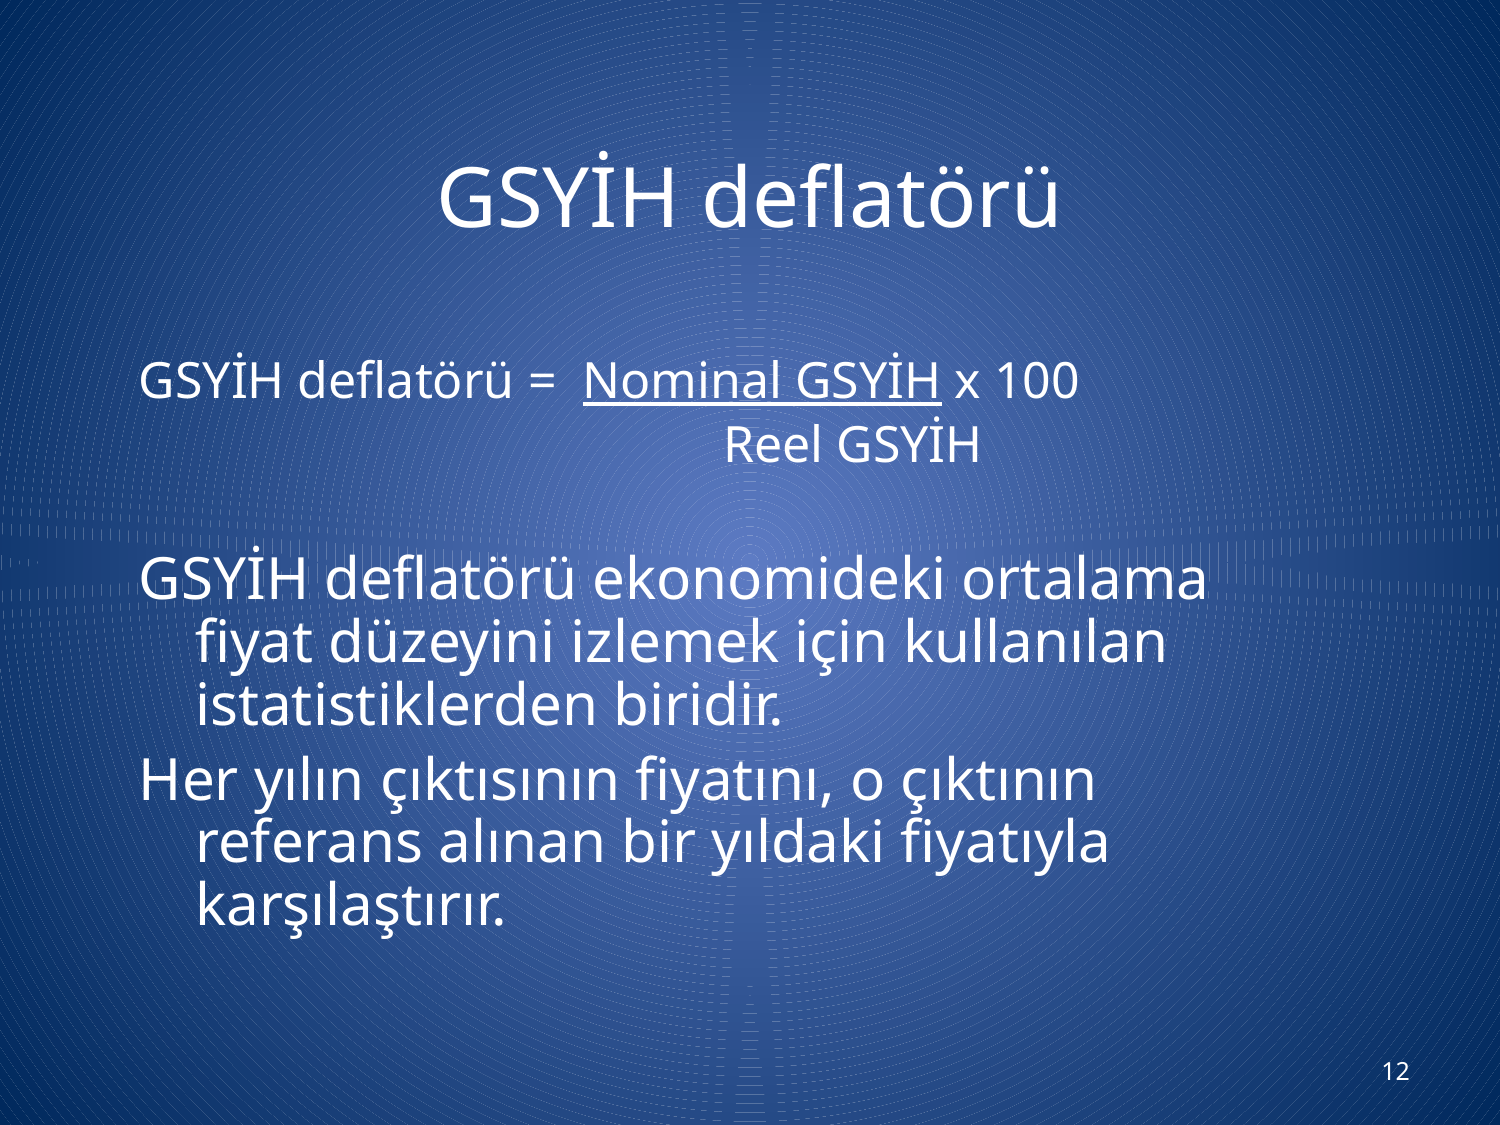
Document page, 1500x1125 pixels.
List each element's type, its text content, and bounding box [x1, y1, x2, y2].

list GSYİH deflatörü = Nominal GSYİH x 100 Reel GSYİH GSYİH deflatörü ekonomideki ortalama fiyat düzeyini izlemek için kullanılan istatistiklerden biridir. Her yılın çıktısının fiyatını, o çıktının referans alınan bir yıldaki fiyatıyla karşılaştırır. [123, 219, 1260, 963]
title GSYİH deflatörü [112, 99, 1388, 288]
slide_number 12 [1074, 1042, 1425, 1103]
